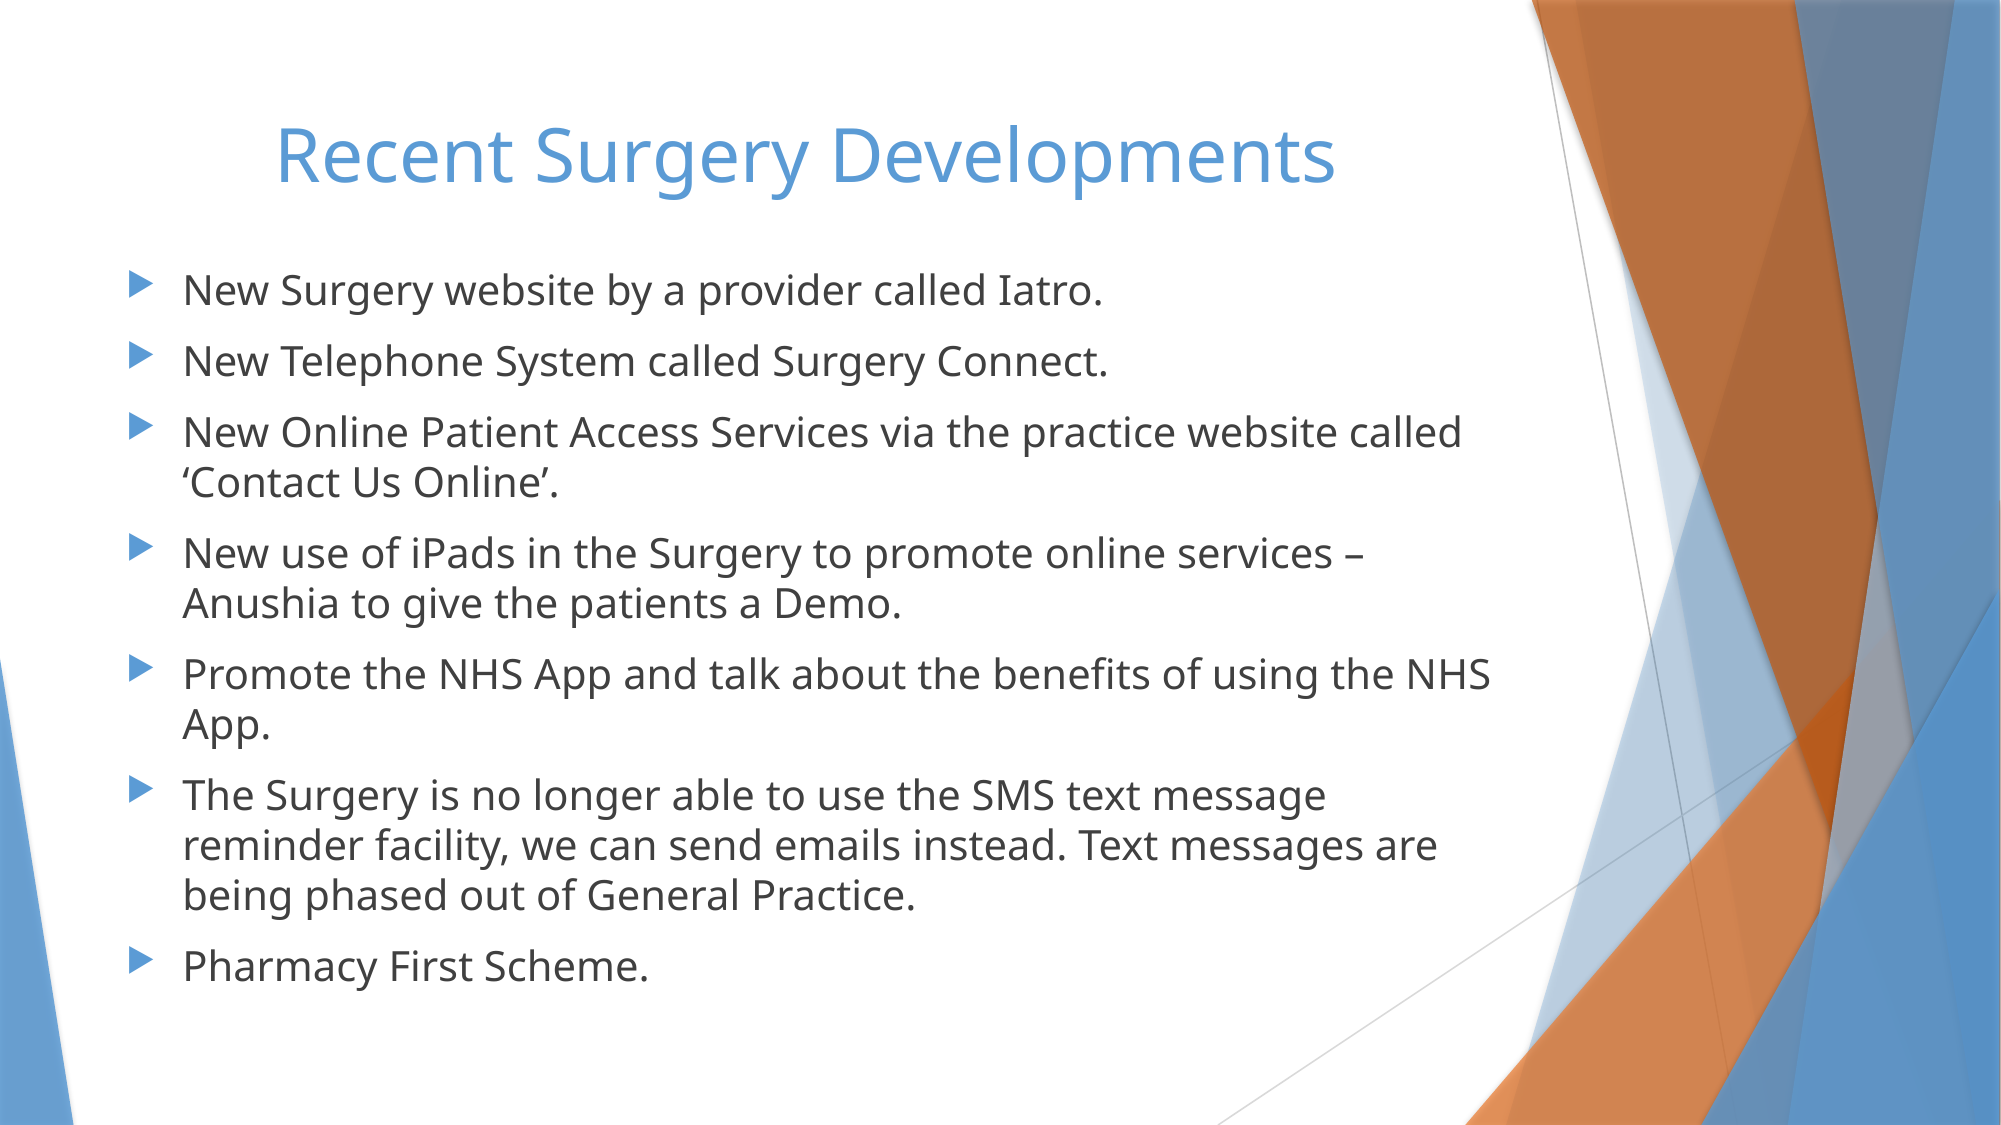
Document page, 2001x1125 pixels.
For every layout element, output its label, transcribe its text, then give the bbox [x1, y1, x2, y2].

list New Surgery website by a provider called Iatro. New Telephone System called Surgery Connect. New Online Patient Access Services via the practice website called ‘Contact Us Online’. New use of iPads in the Surgery to promote online services – Anushia to give the patients a Demo. Promote the NHS App and talk about the benefits of using the NHS App. The Surgery is no longer able to use the SMS text message reminder facility, we can send emails instead. Text messages are being phased out of General Practice. Pharmacy First Scheme. [111, 256, 1522, 1034]
title Recent Surgery Developments [111, 99, 1522, 256]
